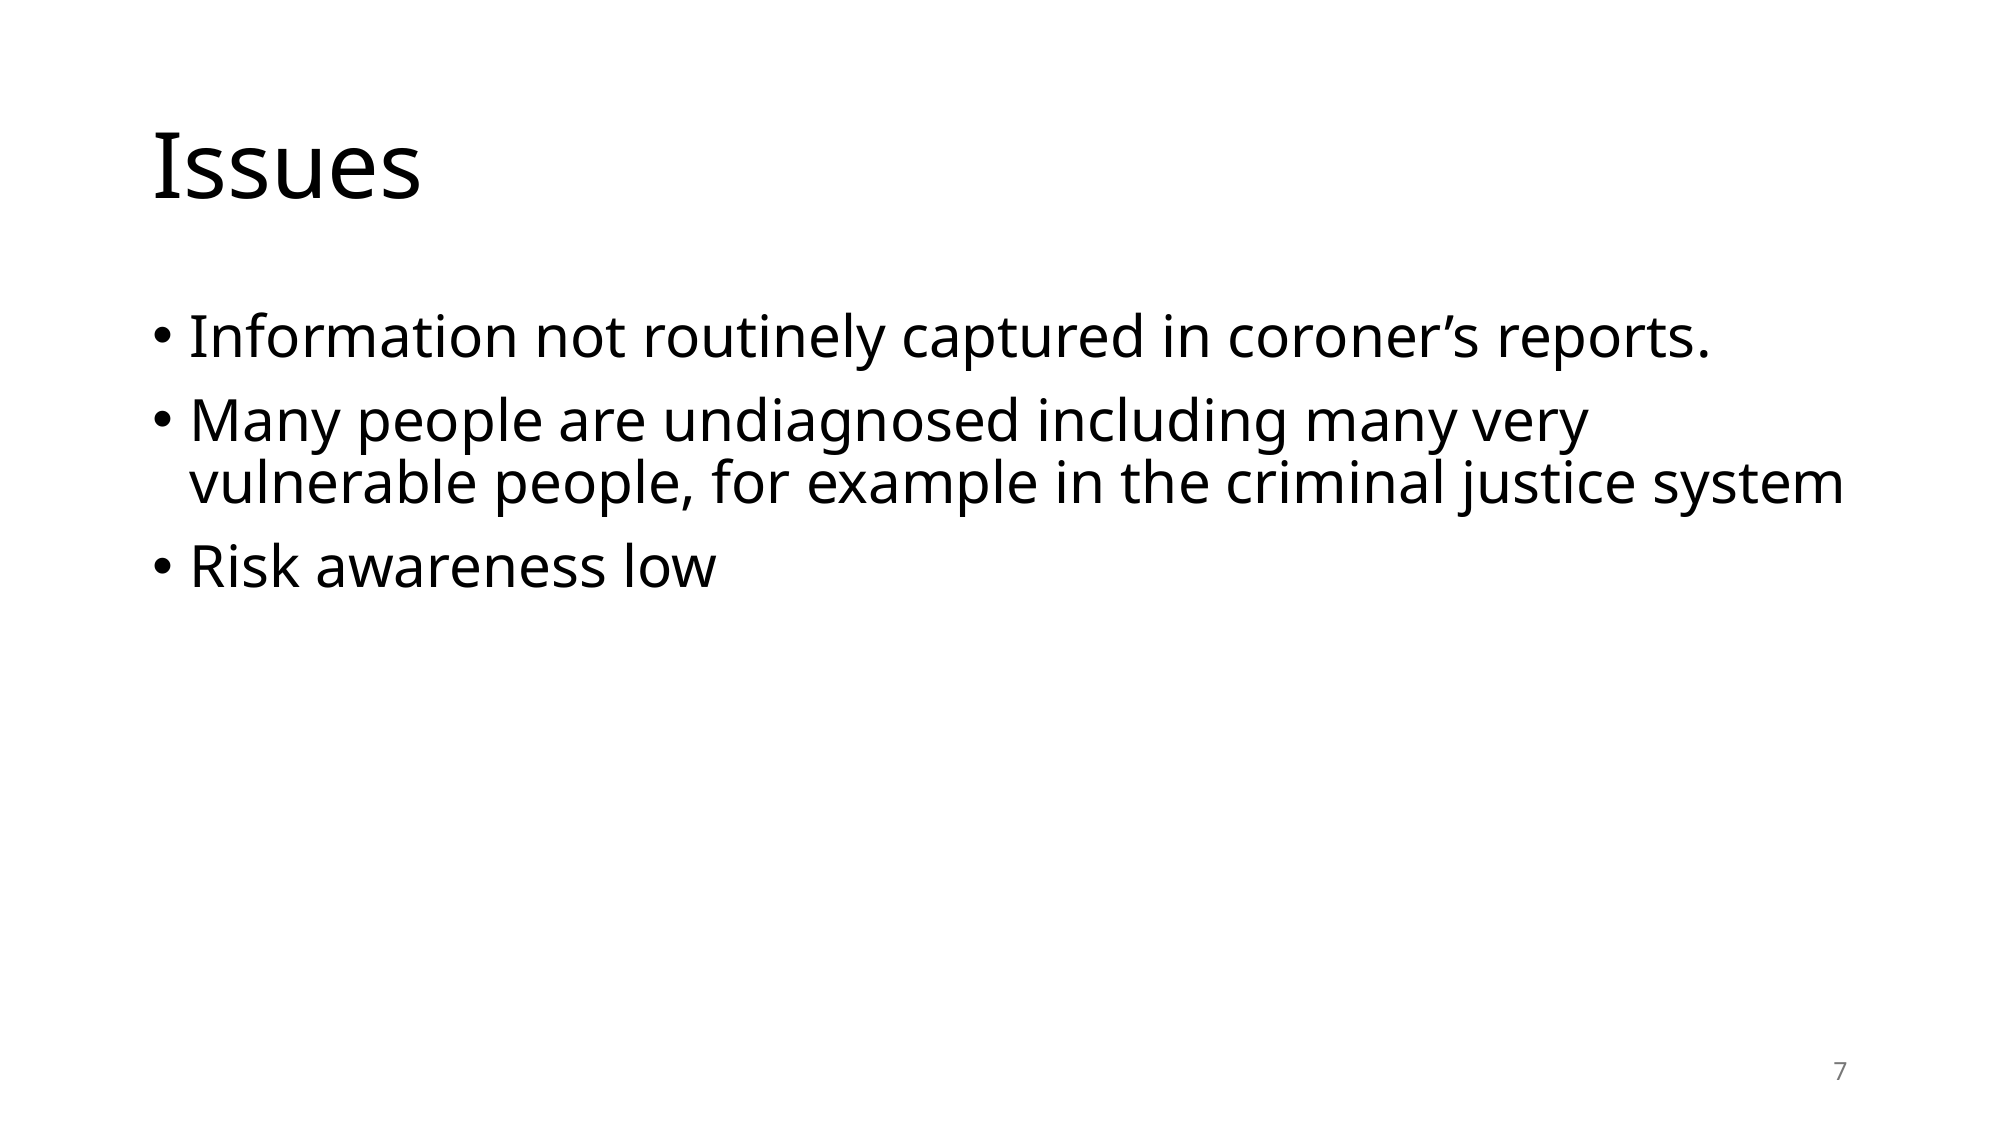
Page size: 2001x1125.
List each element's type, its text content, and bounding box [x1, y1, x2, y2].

title Issues [137, 59, 1863, 278]
list Information not routinely captured in coroner’s reports. Many people are undiagnosed including many very vulnerable people, for example in the criminal justice system Risk awareness low [137, 299, 1863, 1014]
slide_number 7 [1412, 1042, 1863, 1103]
